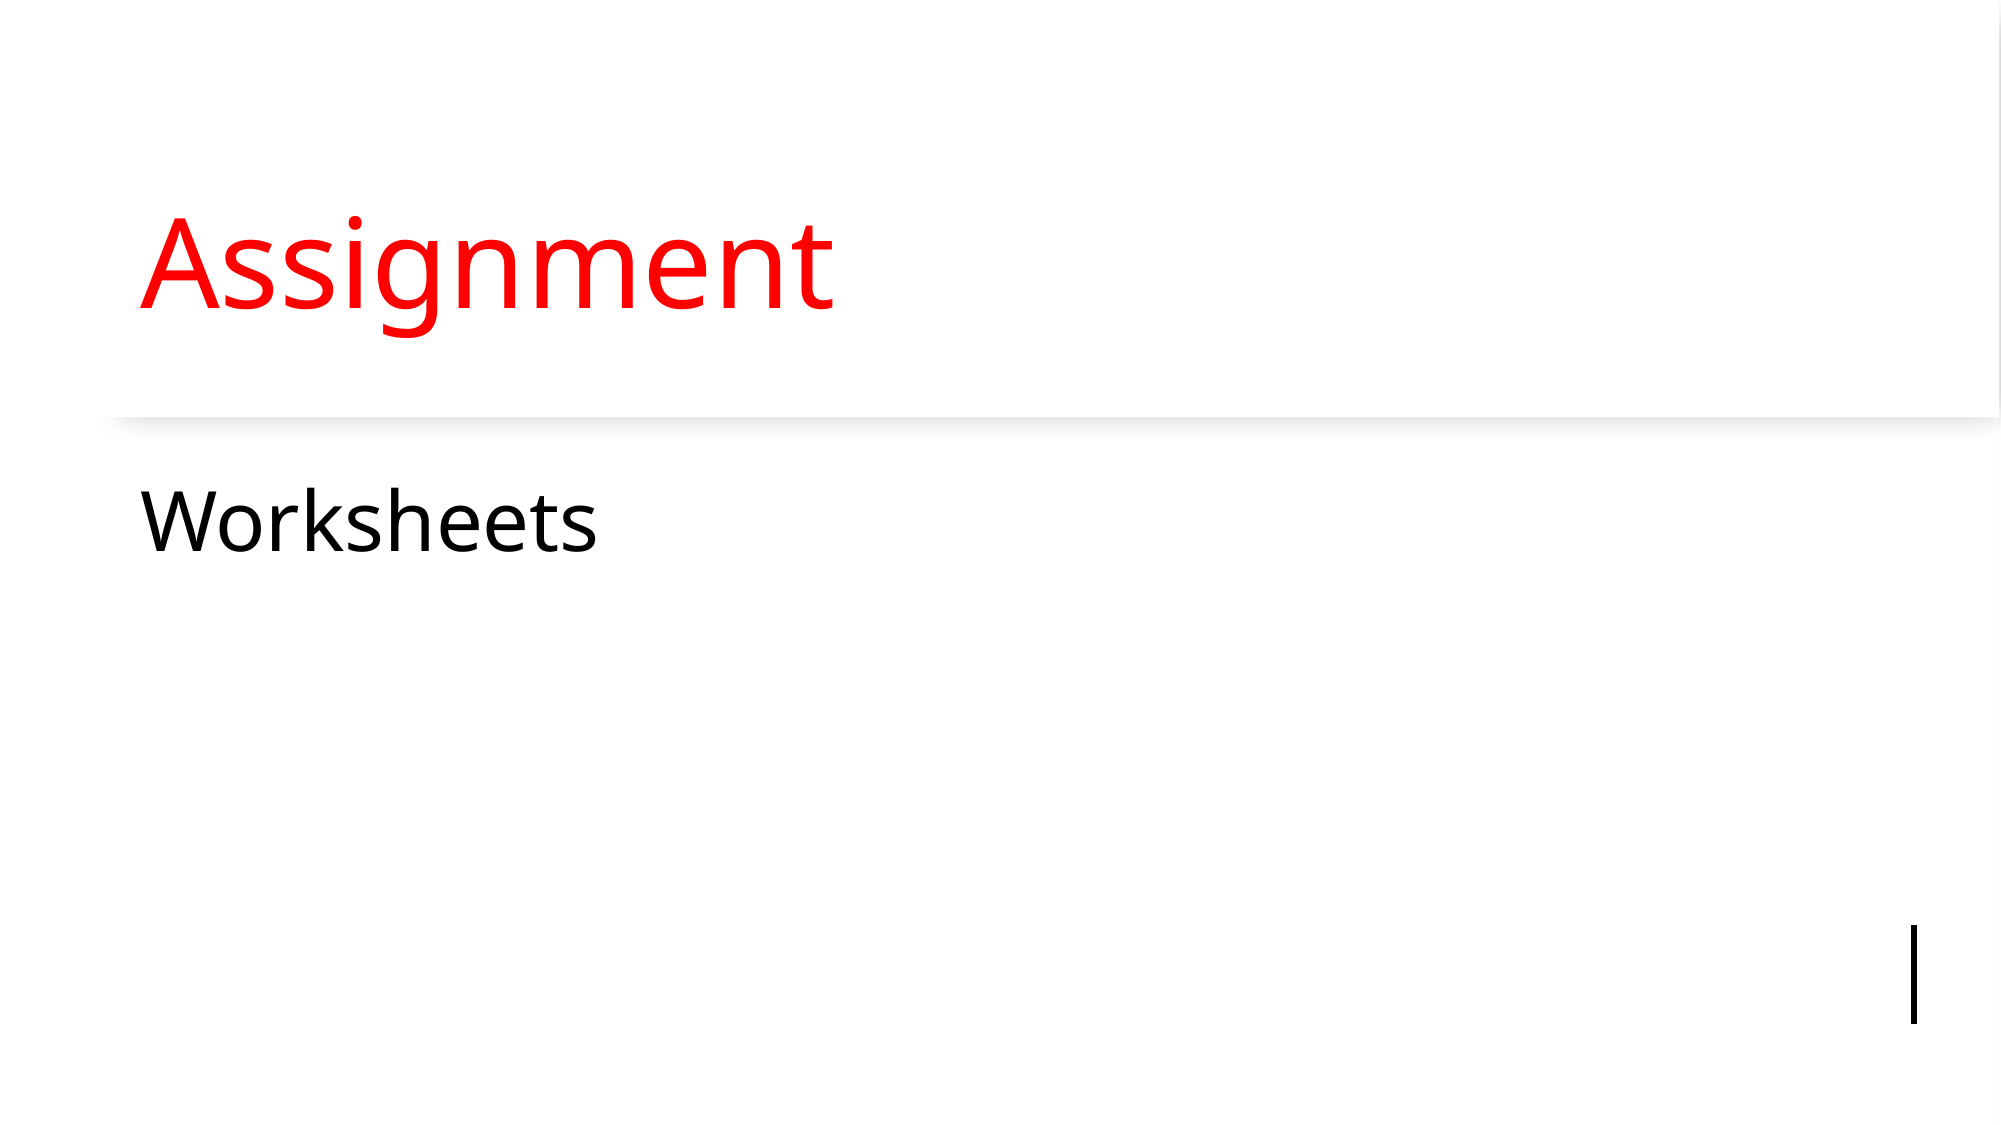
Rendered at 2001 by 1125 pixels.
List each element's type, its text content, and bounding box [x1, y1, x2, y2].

title Assignment [124, 140, 1828, 376]
list Worksheets [124, 451, 1828, 987]
